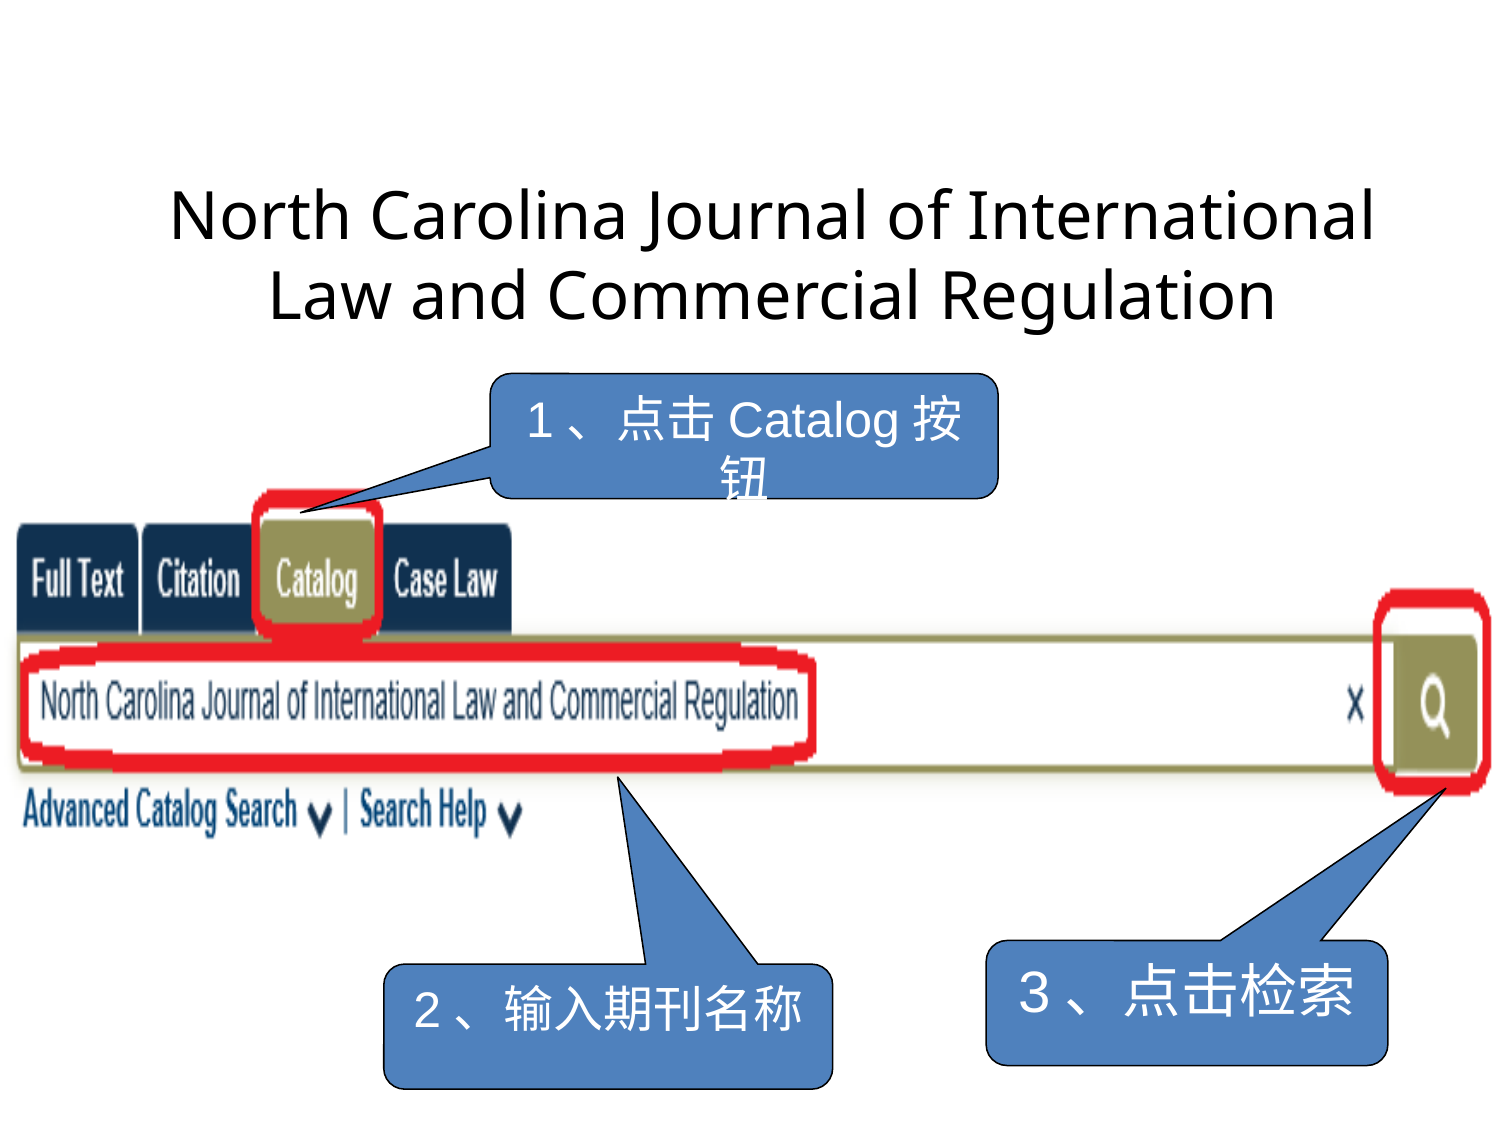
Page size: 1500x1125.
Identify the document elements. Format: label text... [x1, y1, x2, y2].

text_box 3、点击检索 [986, 877, 1388, 1066]
text_box 1、点击Catalog按钮 [391, 373, 999, 481]
picture [0, 483, 1500, 870]
text_box North Carolina Journal of International Law and Commercial Regulation [112, 172, 1435, 334]
text_box 2、输入期刊名称 [383, 877, 833, 1090]
